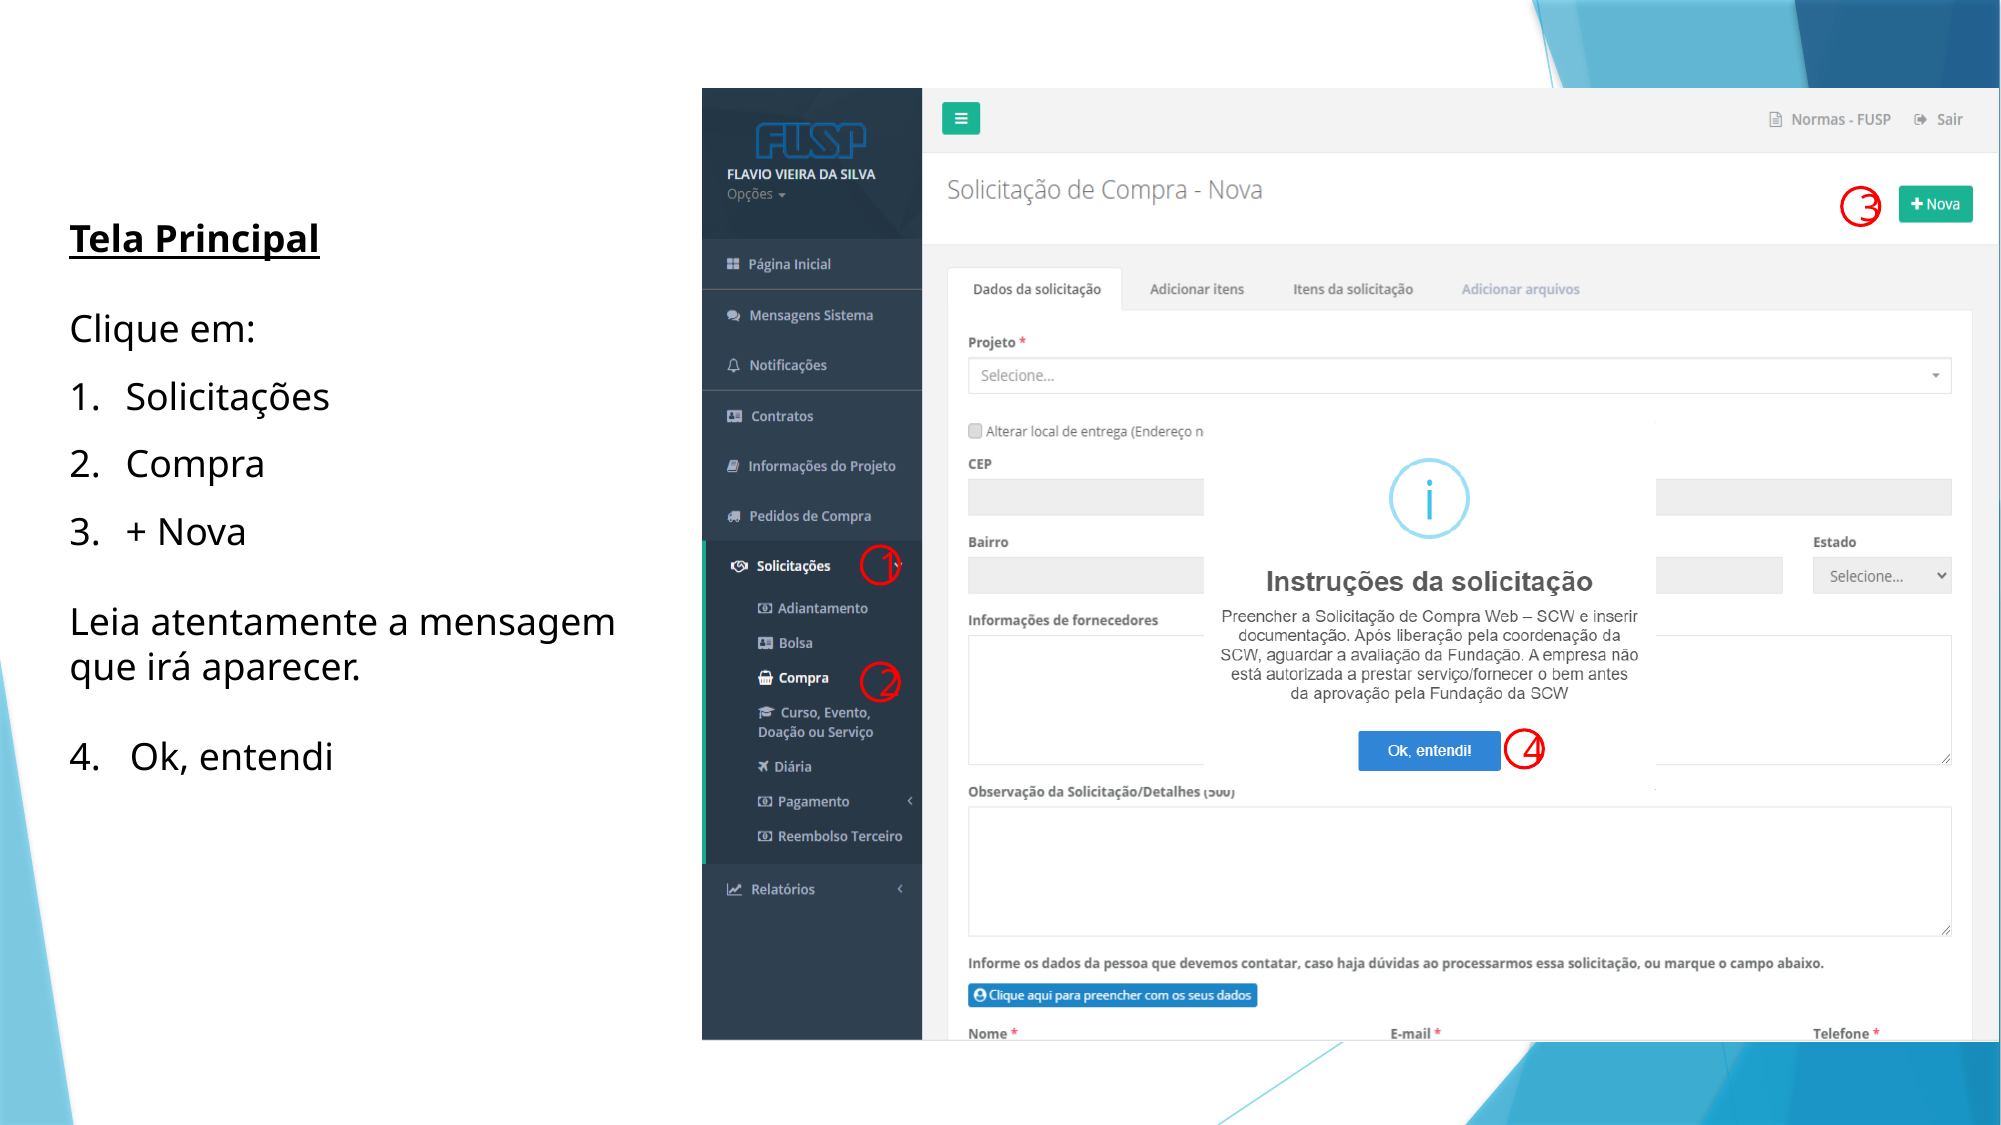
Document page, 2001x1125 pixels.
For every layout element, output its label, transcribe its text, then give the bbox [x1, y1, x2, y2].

picture [701, 88, 2000, 1042]
text_box Tela Principal Clique em: Solicitações Compra + Nova Leia atentamente a mensagem que irá aparecer. 4. Ok, entendi [54, 207, 696, 821]
